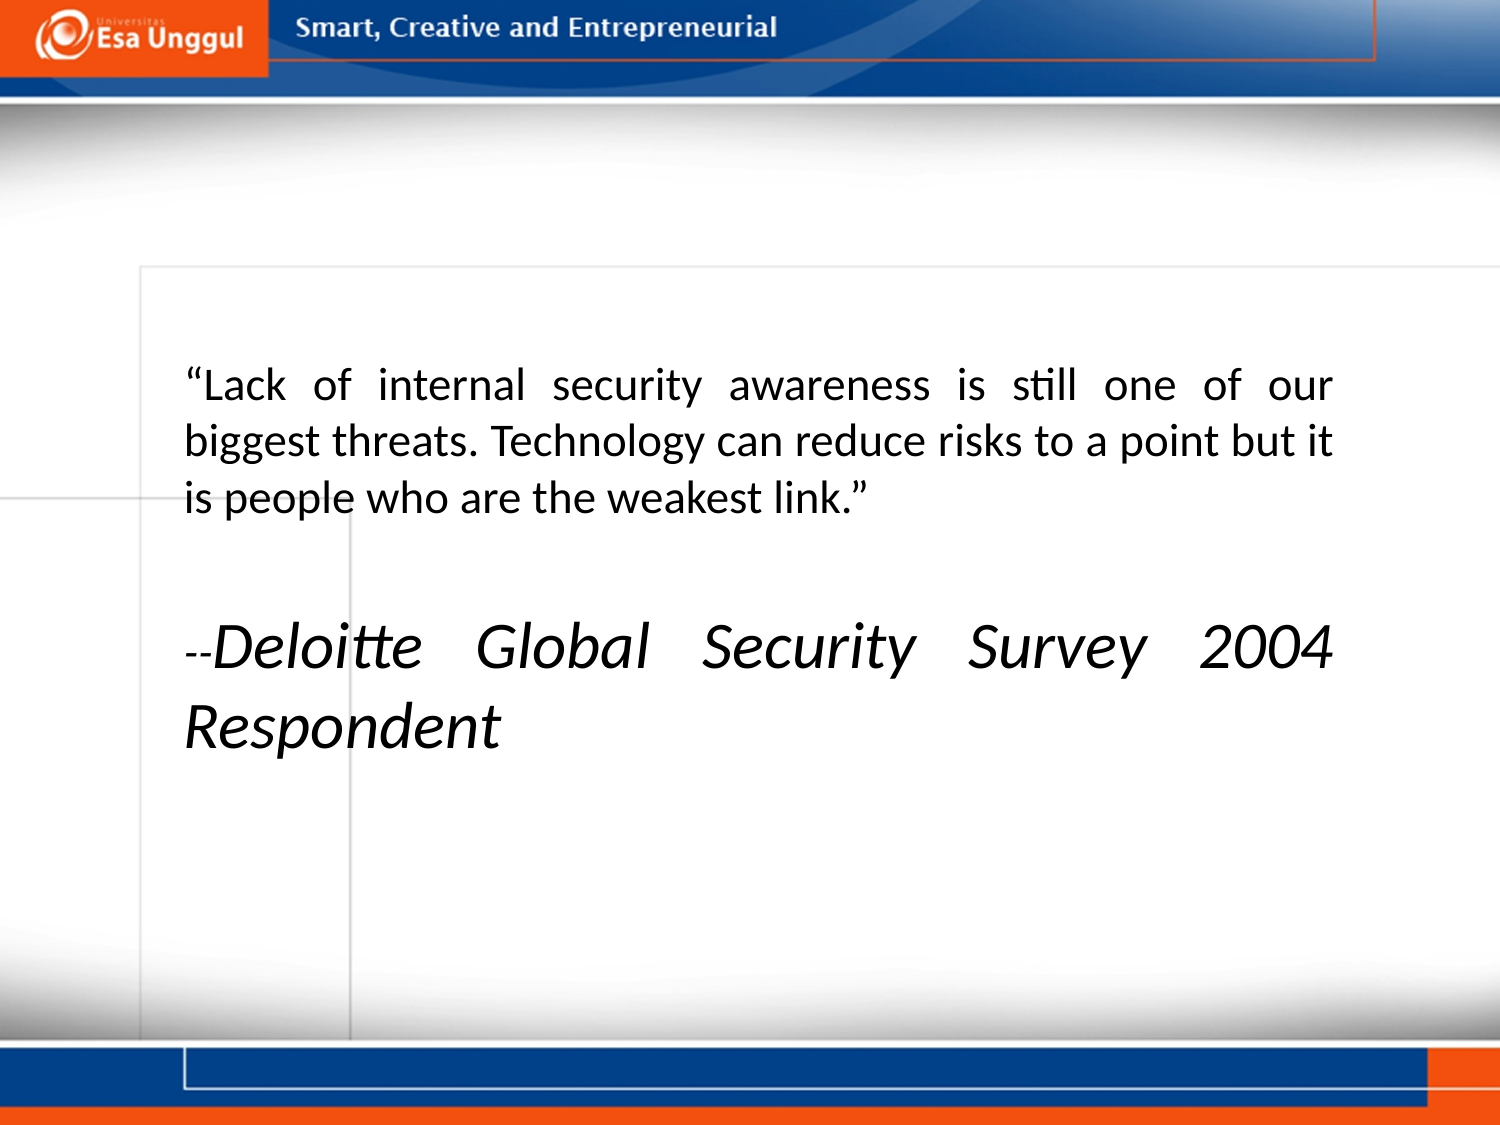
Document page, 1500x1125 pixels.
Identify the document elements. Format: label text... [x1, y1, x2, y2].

list “Lack of internal security awareness is still one of our biggest threats. Technology can reduce risks to a point but it is people who are the weakest link.” --Deloitte Global Security Survey 2004 Respondent [168, 345, 1351, 863]
picture [0, 0, 1500, 1125]
